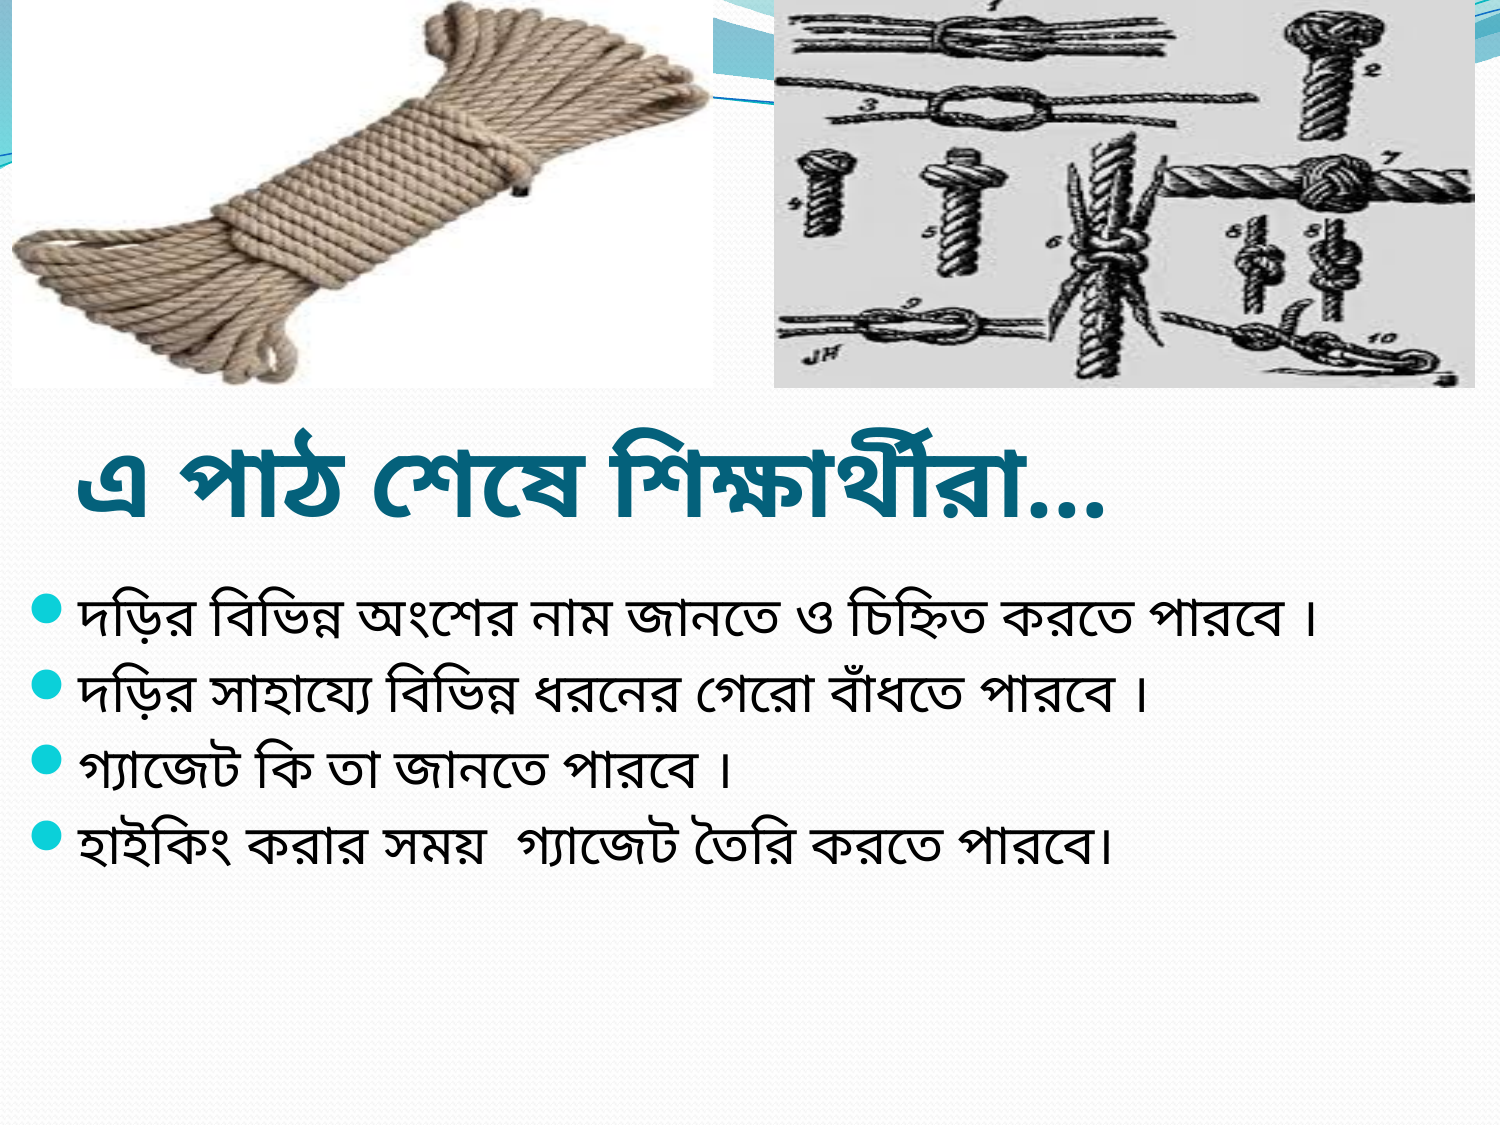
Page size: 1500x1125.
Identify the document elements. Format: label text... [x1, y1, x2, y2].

picture [12, 0, 713, 388]
title এ পাঠ শেষে শিক্ষার্থীরা… [75, 412, 1425, 538]
picture [774, 0, 1476, 388]
list দড়ির বিভিন্ন অংশের নাম জানতে ও চিহ্নিত করতে পারবে । দড়ির সাহায্যে বিভিন্ন ধরনের গেরো বাঁধতে পারবে । গ্যাজেট কি তা জানতে পারবে । হাইকিং করার সময় গ্যাজেট তৈরি করতে পারবে। [12, 575, 1488, 1100]
